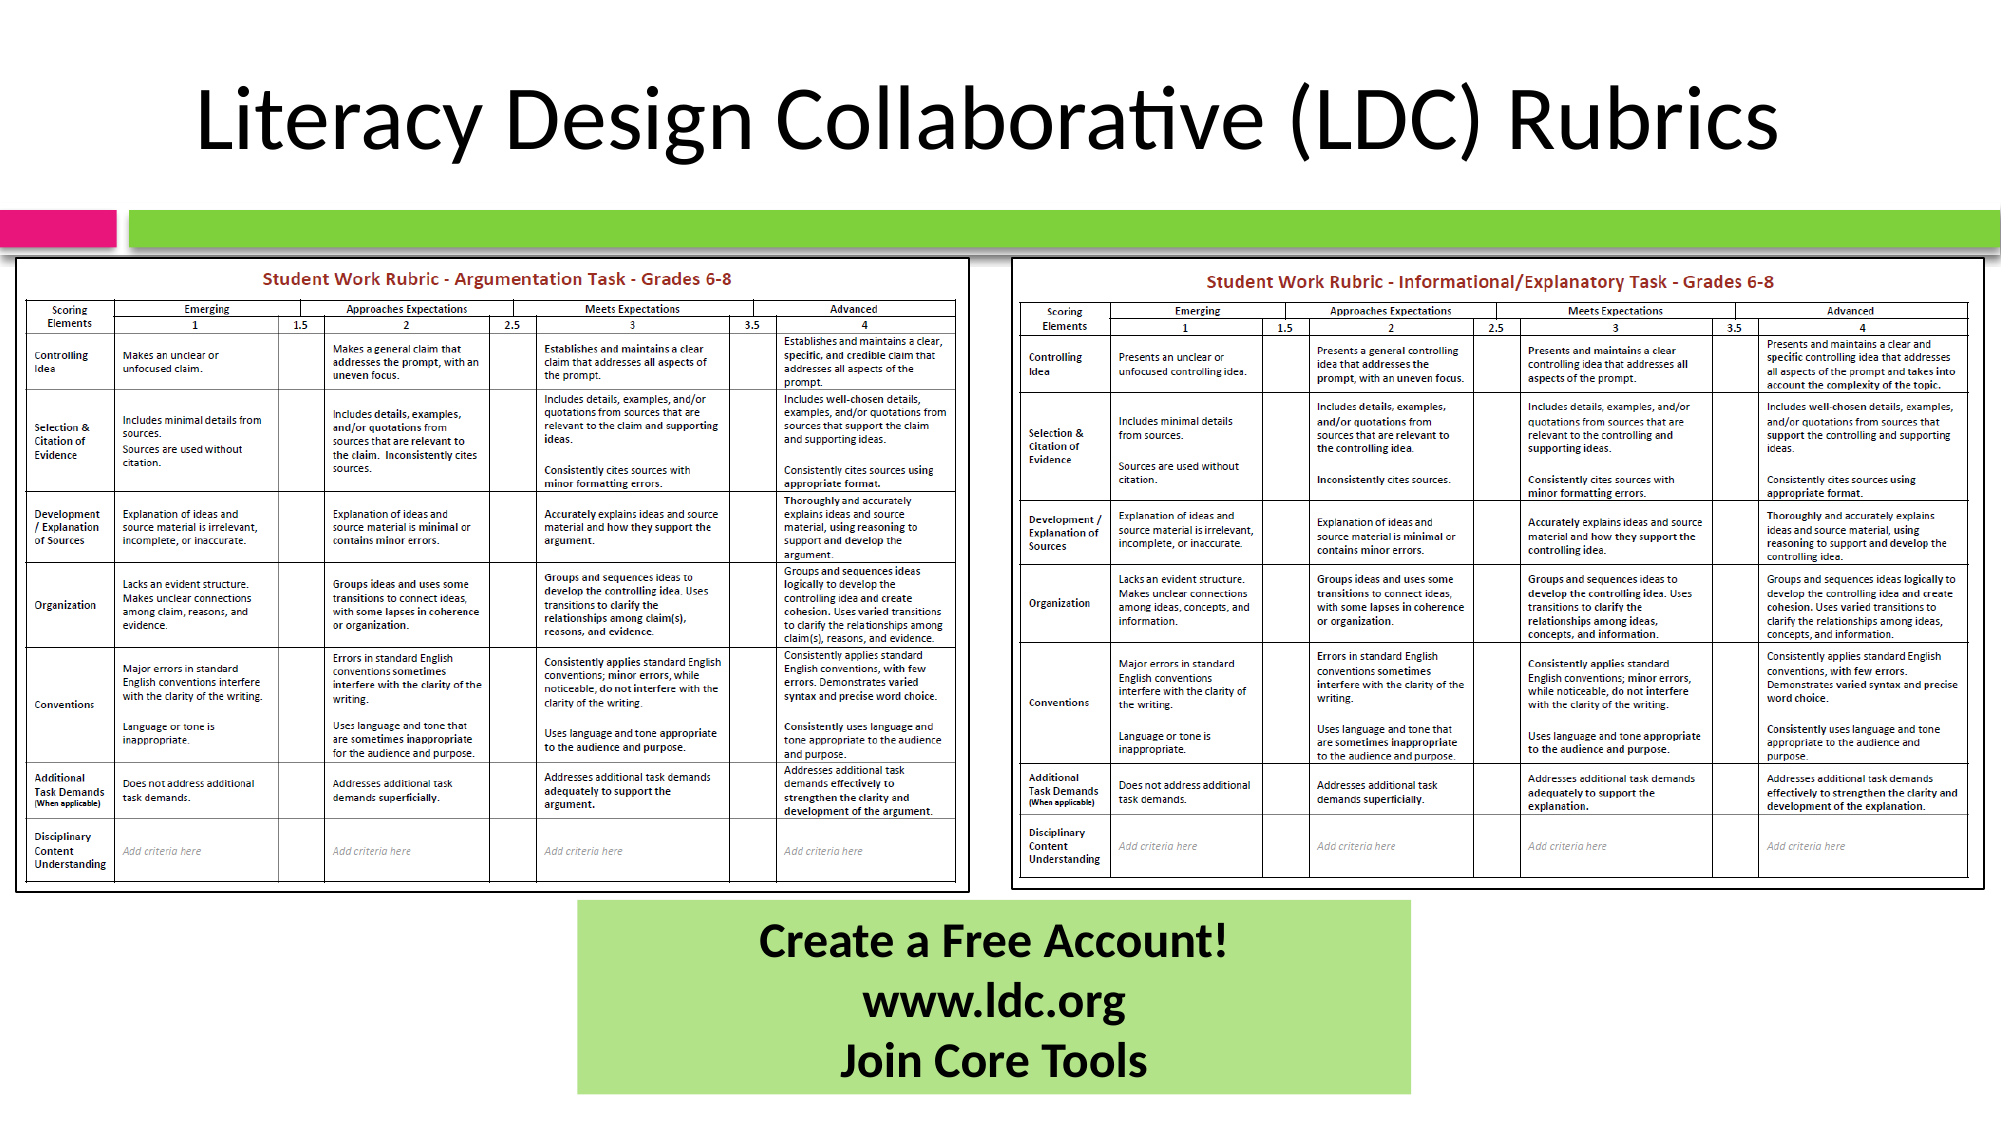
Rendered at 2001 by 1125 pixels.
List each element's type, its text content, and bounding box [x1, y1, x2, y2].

picture [1012, 259, 1984, 888]
text_box Create a Free Account! www.ldc.org Join Core Tools [577, 899, 1412, 1095]
title Literacy Design Collaborative (LDC) Rubrics [97, 31, 1881, 195]
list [16, 259, 969, 892]
